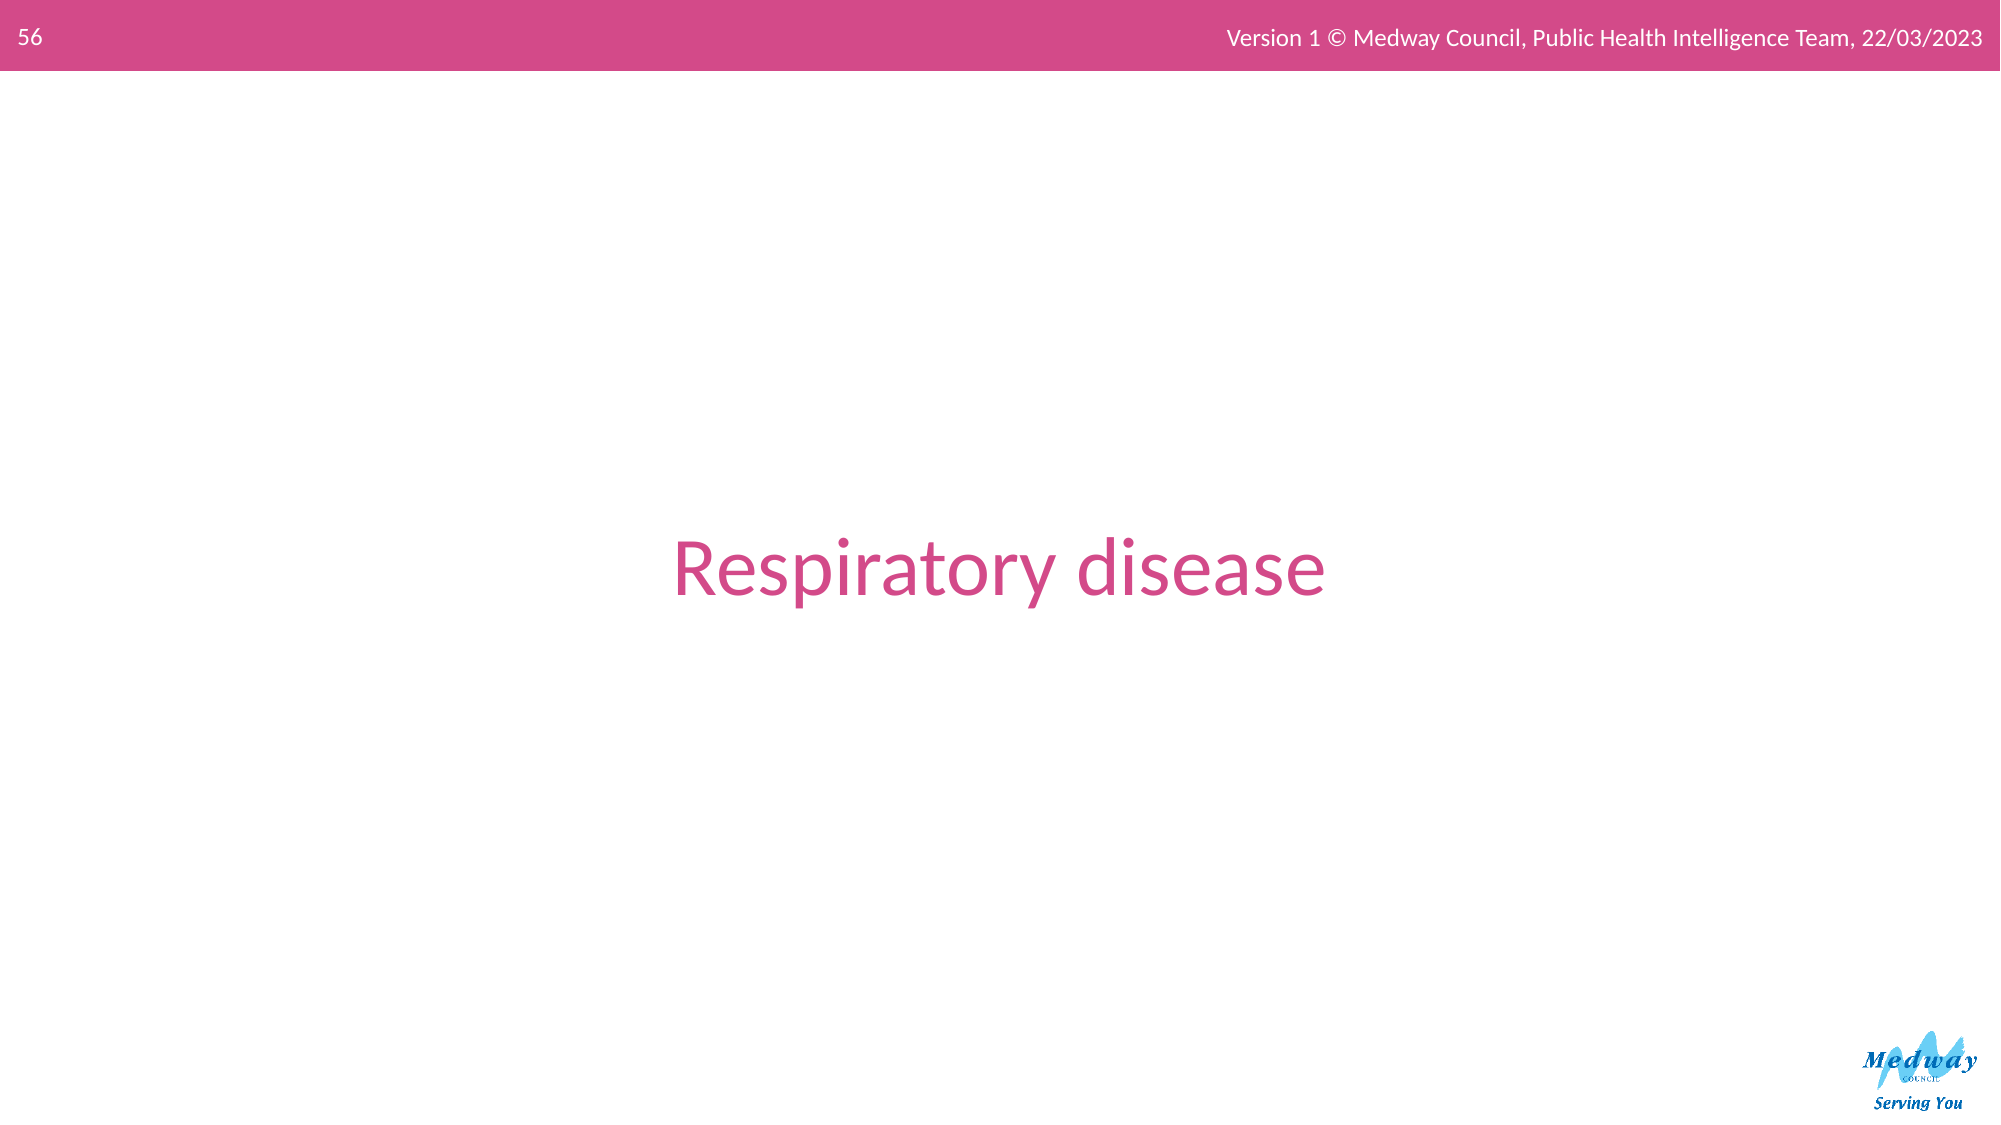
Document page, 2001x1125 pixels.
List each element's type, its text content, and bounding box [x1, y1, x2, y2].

slide_number 56 [2, 5, 239, 66]
list Version 1 © Medway Council, Public Health Intelligence Team, 22/03/2023 [881, 2, 2000, 72]
picture [1862, 1031, 1977, 1111]
title Respiratory disease [150, 441, 1850, 683]
